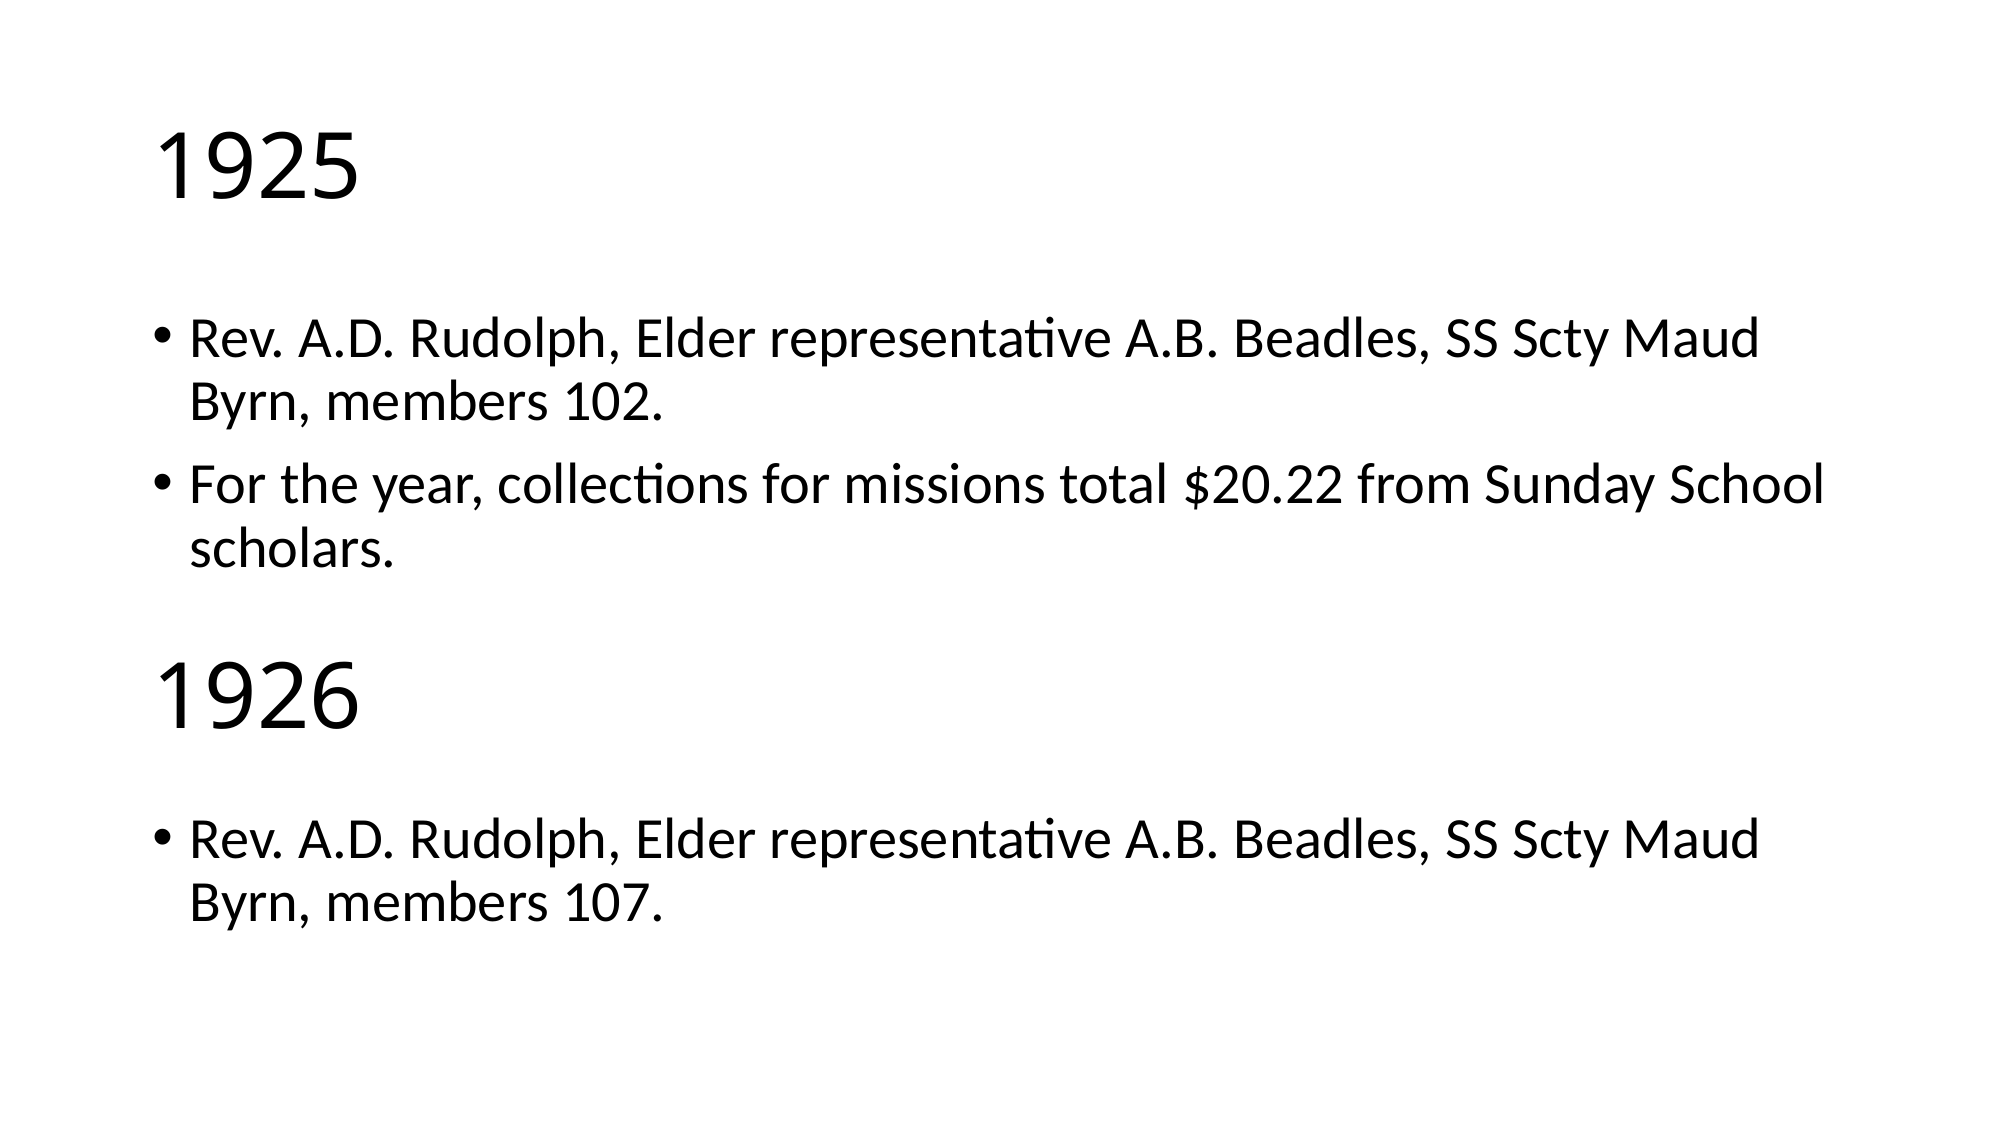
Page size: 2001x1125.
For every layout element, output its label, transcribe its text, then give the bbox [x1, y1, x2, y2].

text_box 1926 [137, 590, 1863, 800]
title 1925 [137, 59, 1863, 278]
text_box Rev. A.D. Rudolph, Elder representative A.B. Beadles, SS Scty Maud Byrn, members 107. [137, 800, 1863, 1125]
list Rev. A.D. Rudolph, Elder representative A.B. Beadles, SS Scty Maud Byrn, members 102. For the year, collections for missions total $20.22 from Sunday School scholars. [137, 299, 1863, 590]
